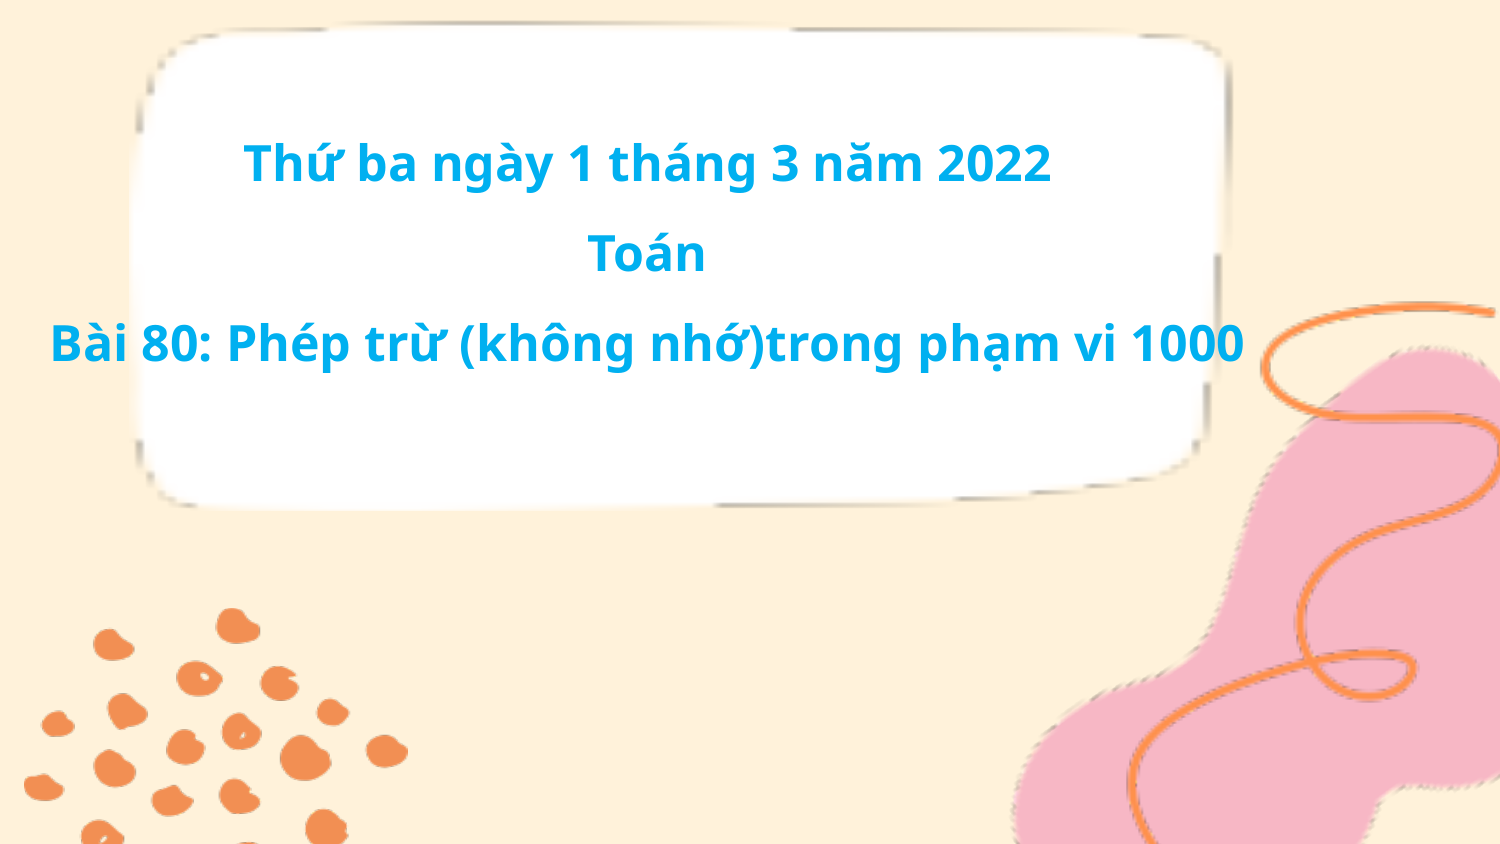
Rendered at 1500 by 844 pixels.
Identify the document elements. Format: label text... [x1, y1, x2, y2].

picture [24, 608, 408, 844]
text_box Thứ ba ngày 1 tháng 3 năm 2022 Toán Bài 80: Phép trừ (không nhớ)trong phạm vi 1000 [0, 101, 441, 372]
picture [134, 0, 1500, 844]
picture [929, 340, 936, 355]
text_box Thứ ba ngày 1 tháng 3 năm 2022 Toán Bài 80: Phép trừ (không nhớ)trong phạm vi 1000 [936, 101, 1321, 372]
